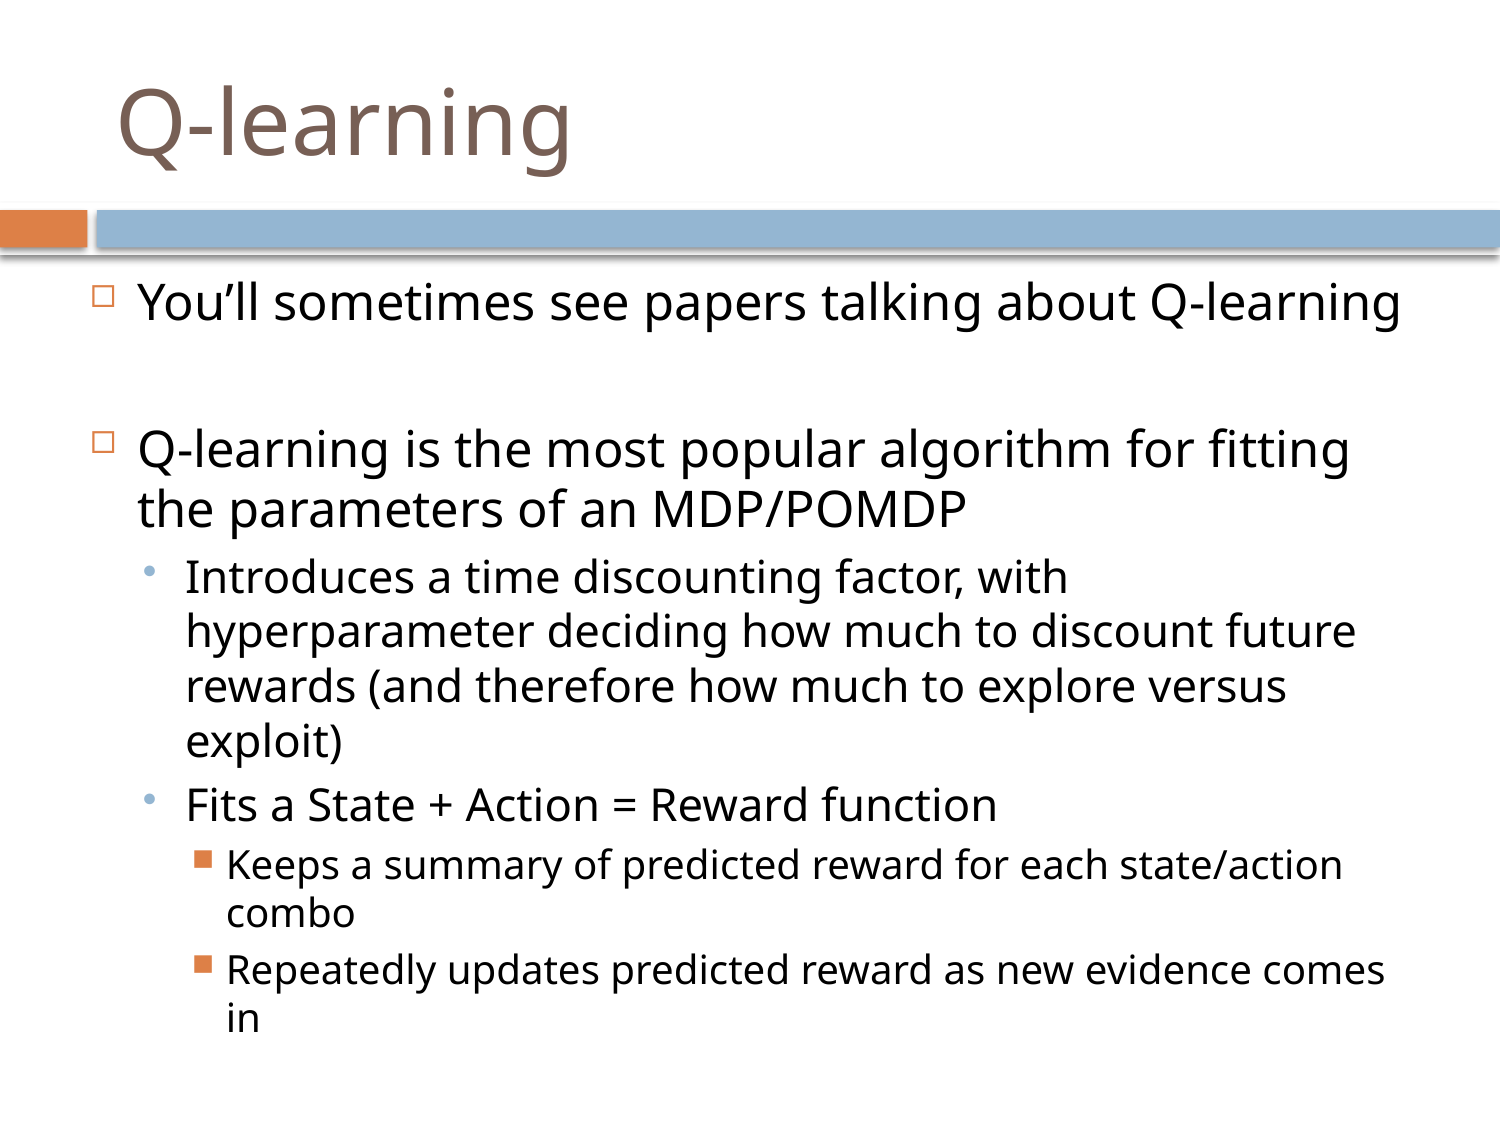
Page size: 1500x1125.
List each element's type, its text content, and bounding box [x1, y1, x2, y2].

list You’ll sometimes see papers talking about Q-learning Q-learning is the most popular algorithm for fitting the parameters of an MDP/POMDP Introduces a time discounting factor, with hyperparameter deciding how much to discount future rewards (and therefore how much to explore versus exploit) Fits a State + Action = Reward function Keeps a summary of predicted reward for each state/action combo Repeatedly updates predicted reward as new evidence comes in [75, 262, 1425, 1100]
title Q-learning [100, 37, 1438, 200]
